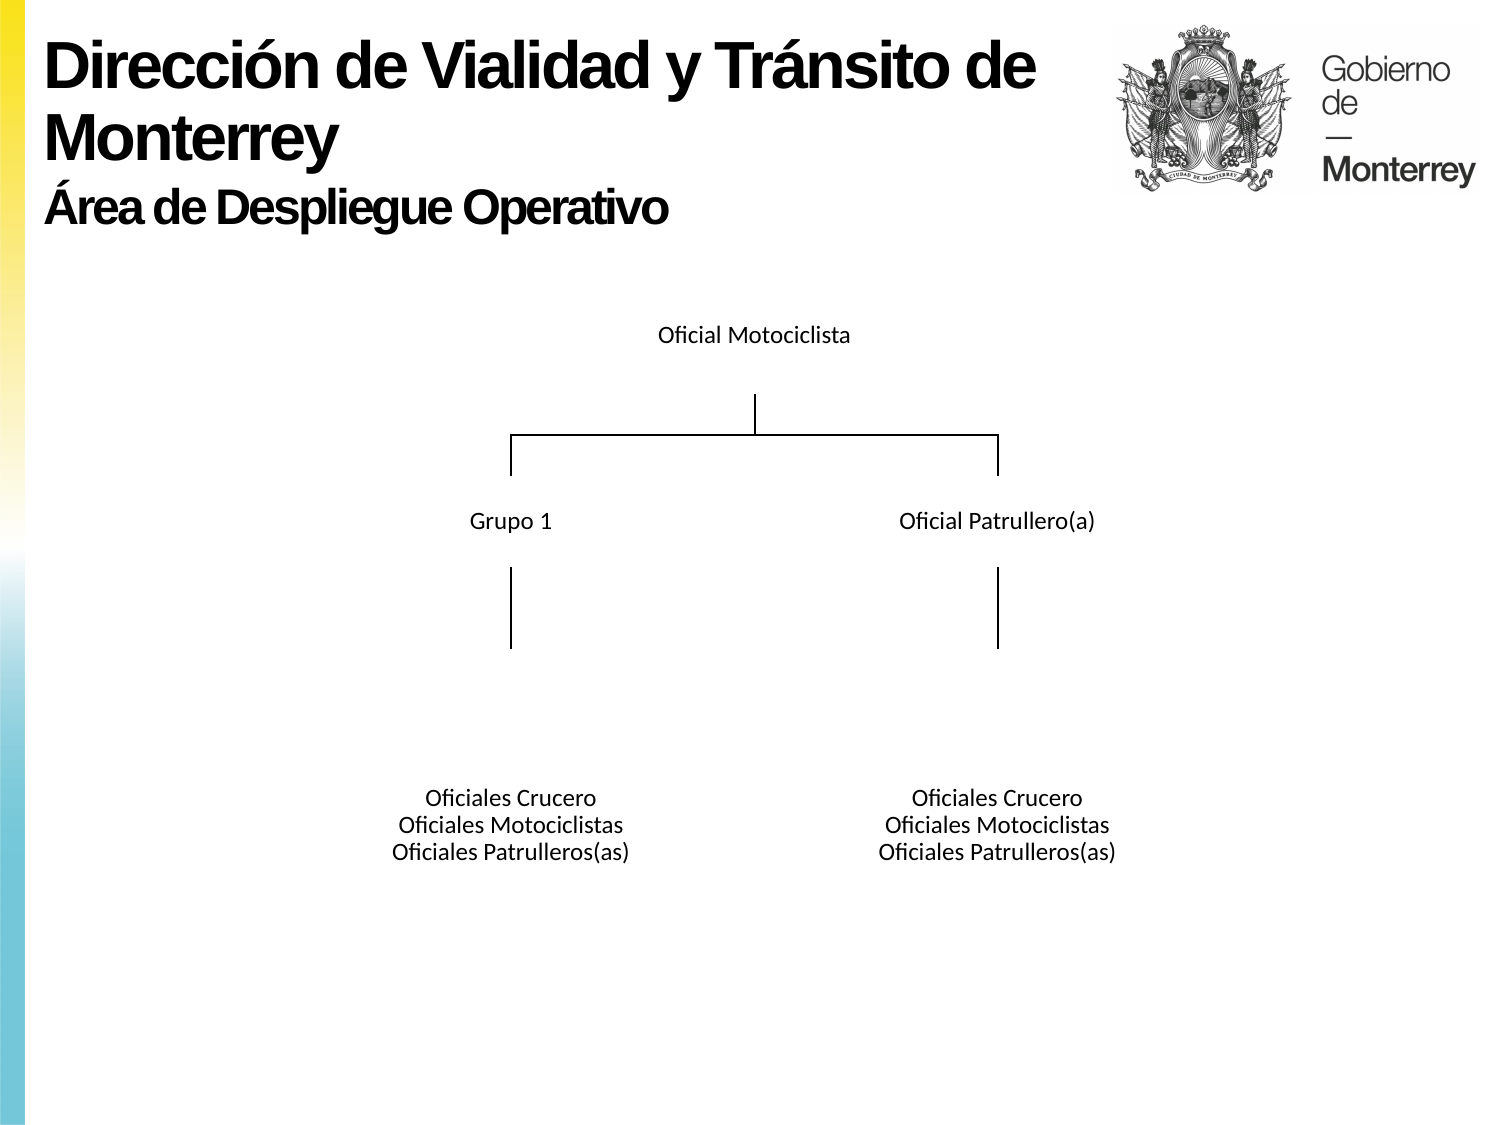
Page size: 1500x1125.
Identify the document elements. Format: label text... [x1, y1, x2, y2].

picture [1149, 23, 1480, 194]
picture [0, 0, 25, 1125]
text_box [320, 276, 1189, 1003]
text_box Dirección de Vialidad y Tránsito de Monterrey Área de Despliegue Operativo [28, 23, 1149, 243]
